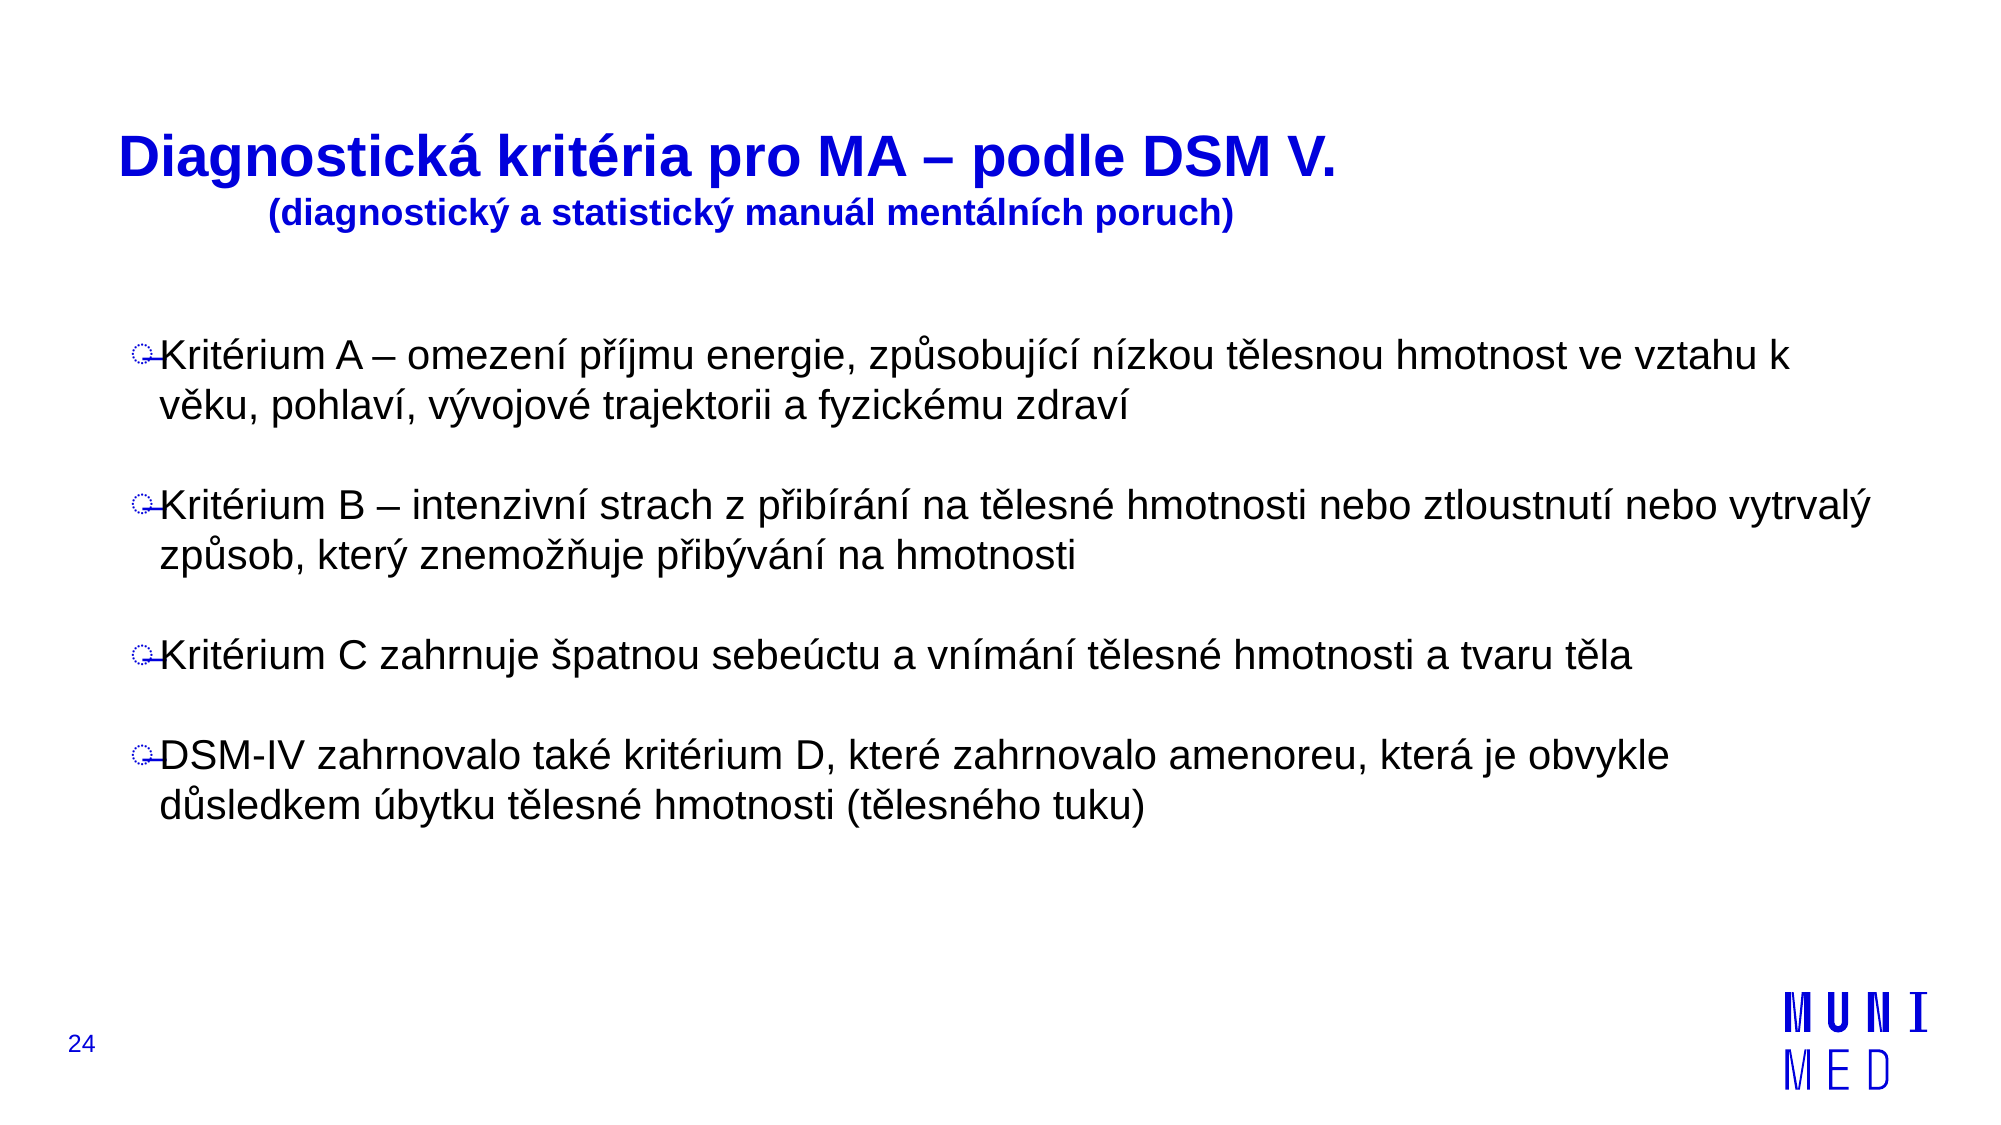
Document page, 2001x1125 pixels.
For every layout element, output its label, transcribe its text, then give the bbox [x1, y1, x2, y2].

list Kritérium A – omezení příjmu energie, způsobující nízkou tělesnou hmotnost ve vztahu k věku, pohlaví, vývojové trajektorii a fyzickému zdraví Kritérium B – intenzivní strach z přibírání na tělesné hmotnosti nebo ztloustnutí nebo vytrvalý způsob, který znemožňuje přibývání na hmotnosti Kritérium C zahrnuje špatnou sebeúctu a vnímání tělesné hmotnosti a tvaru těla DSM-IV zahrnovalo také kritérium D, které zahrnovalo amenoreu, která je obvykle důsledkem úbytku tělesné hmotnosti (tělesného tuku) [118, 277, 1883, 957]
title Diagnostická kritéria pro MA – podle DSM V. (diagnostický a statistický manuál mentálních poruch) [118, 118, 1883, 193]
slide_number 24 [67, 1021, 110, 1063]
